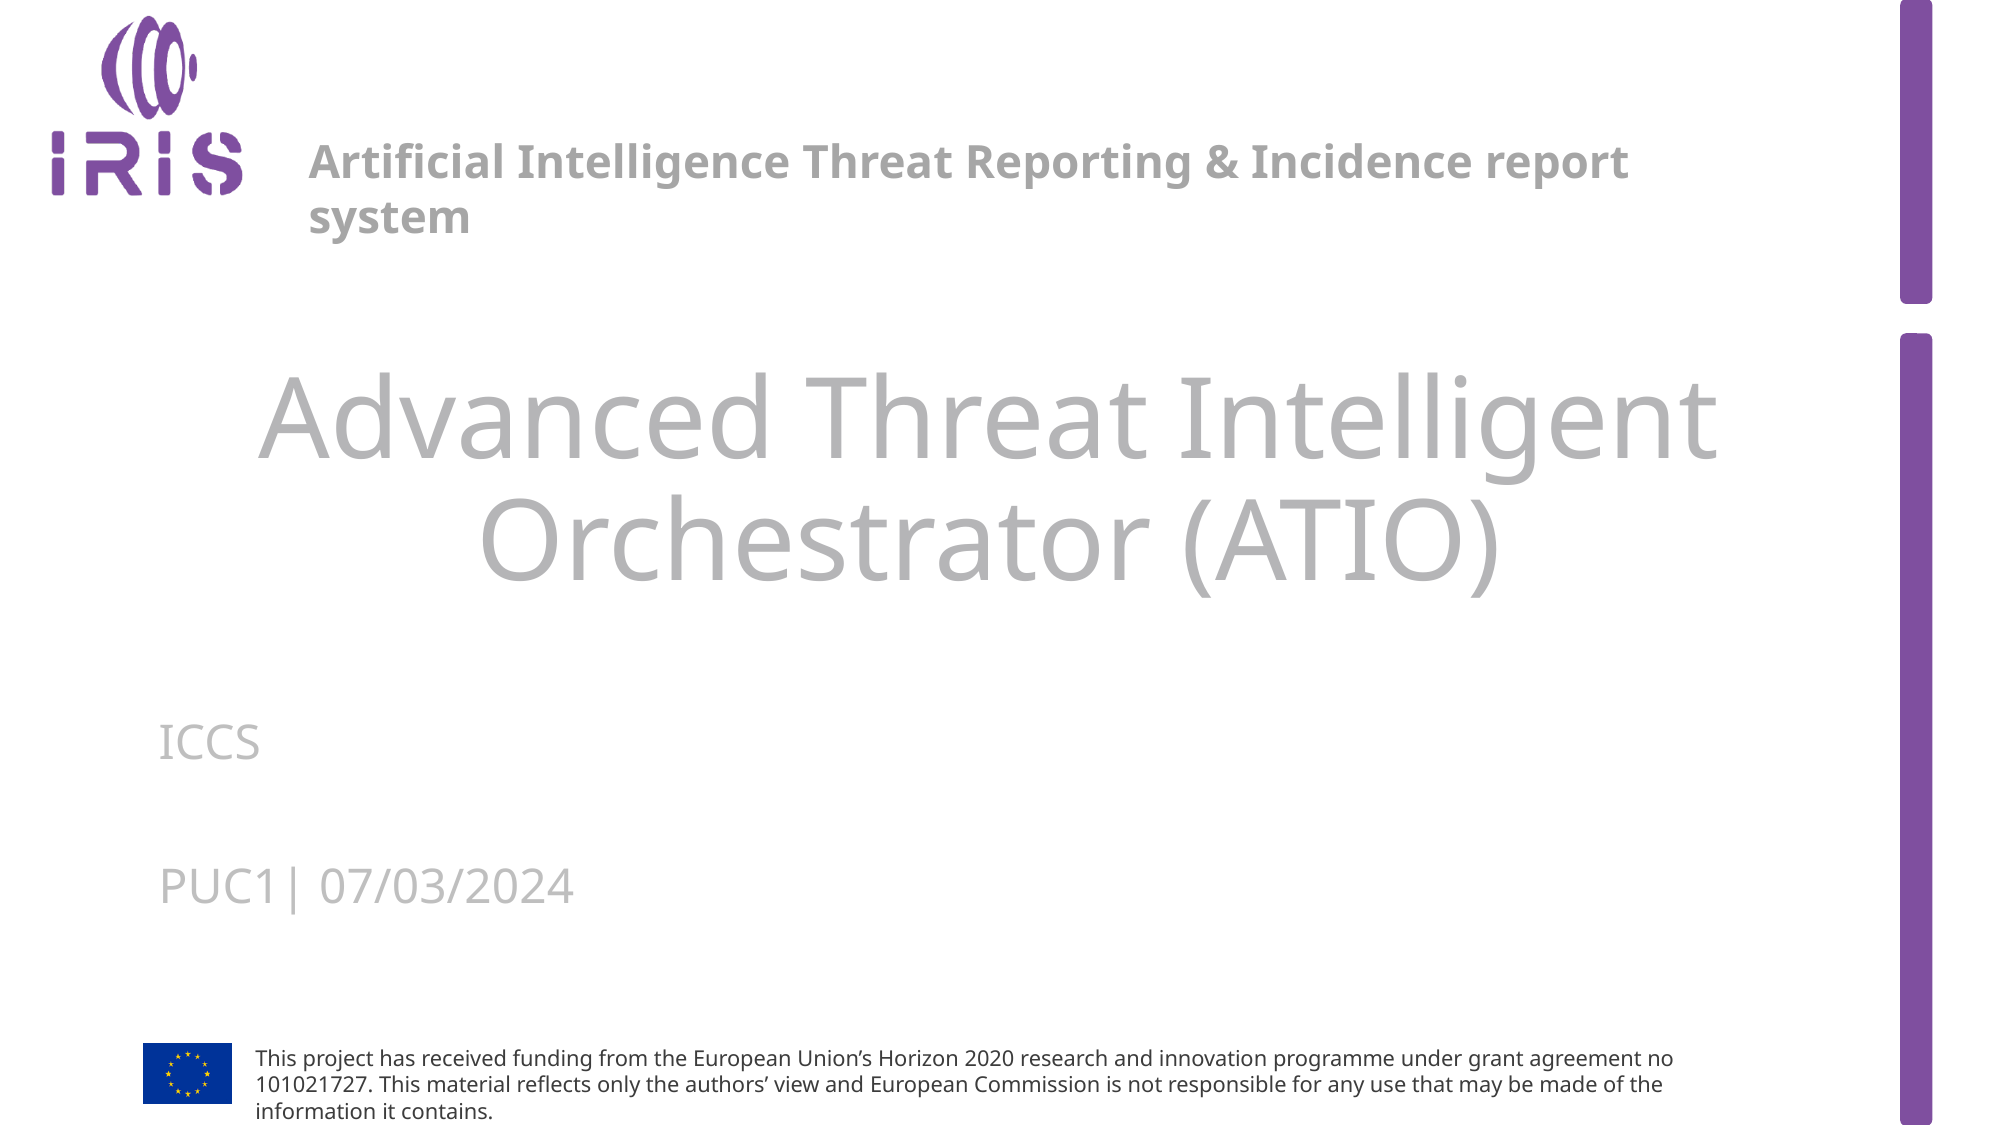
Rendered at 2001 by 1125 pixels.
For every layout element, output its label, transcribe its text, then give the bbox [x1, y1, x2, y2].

title Advanced Threat Intelligent Orchestrator (ATIO) [106, 438, 1872, 613]
picture [143, 1043, 232, 1104]
list ICCS PUC1| 07/03/2024 [143, 711, 1000, 924]
picture [23, 0, 273, 219]
